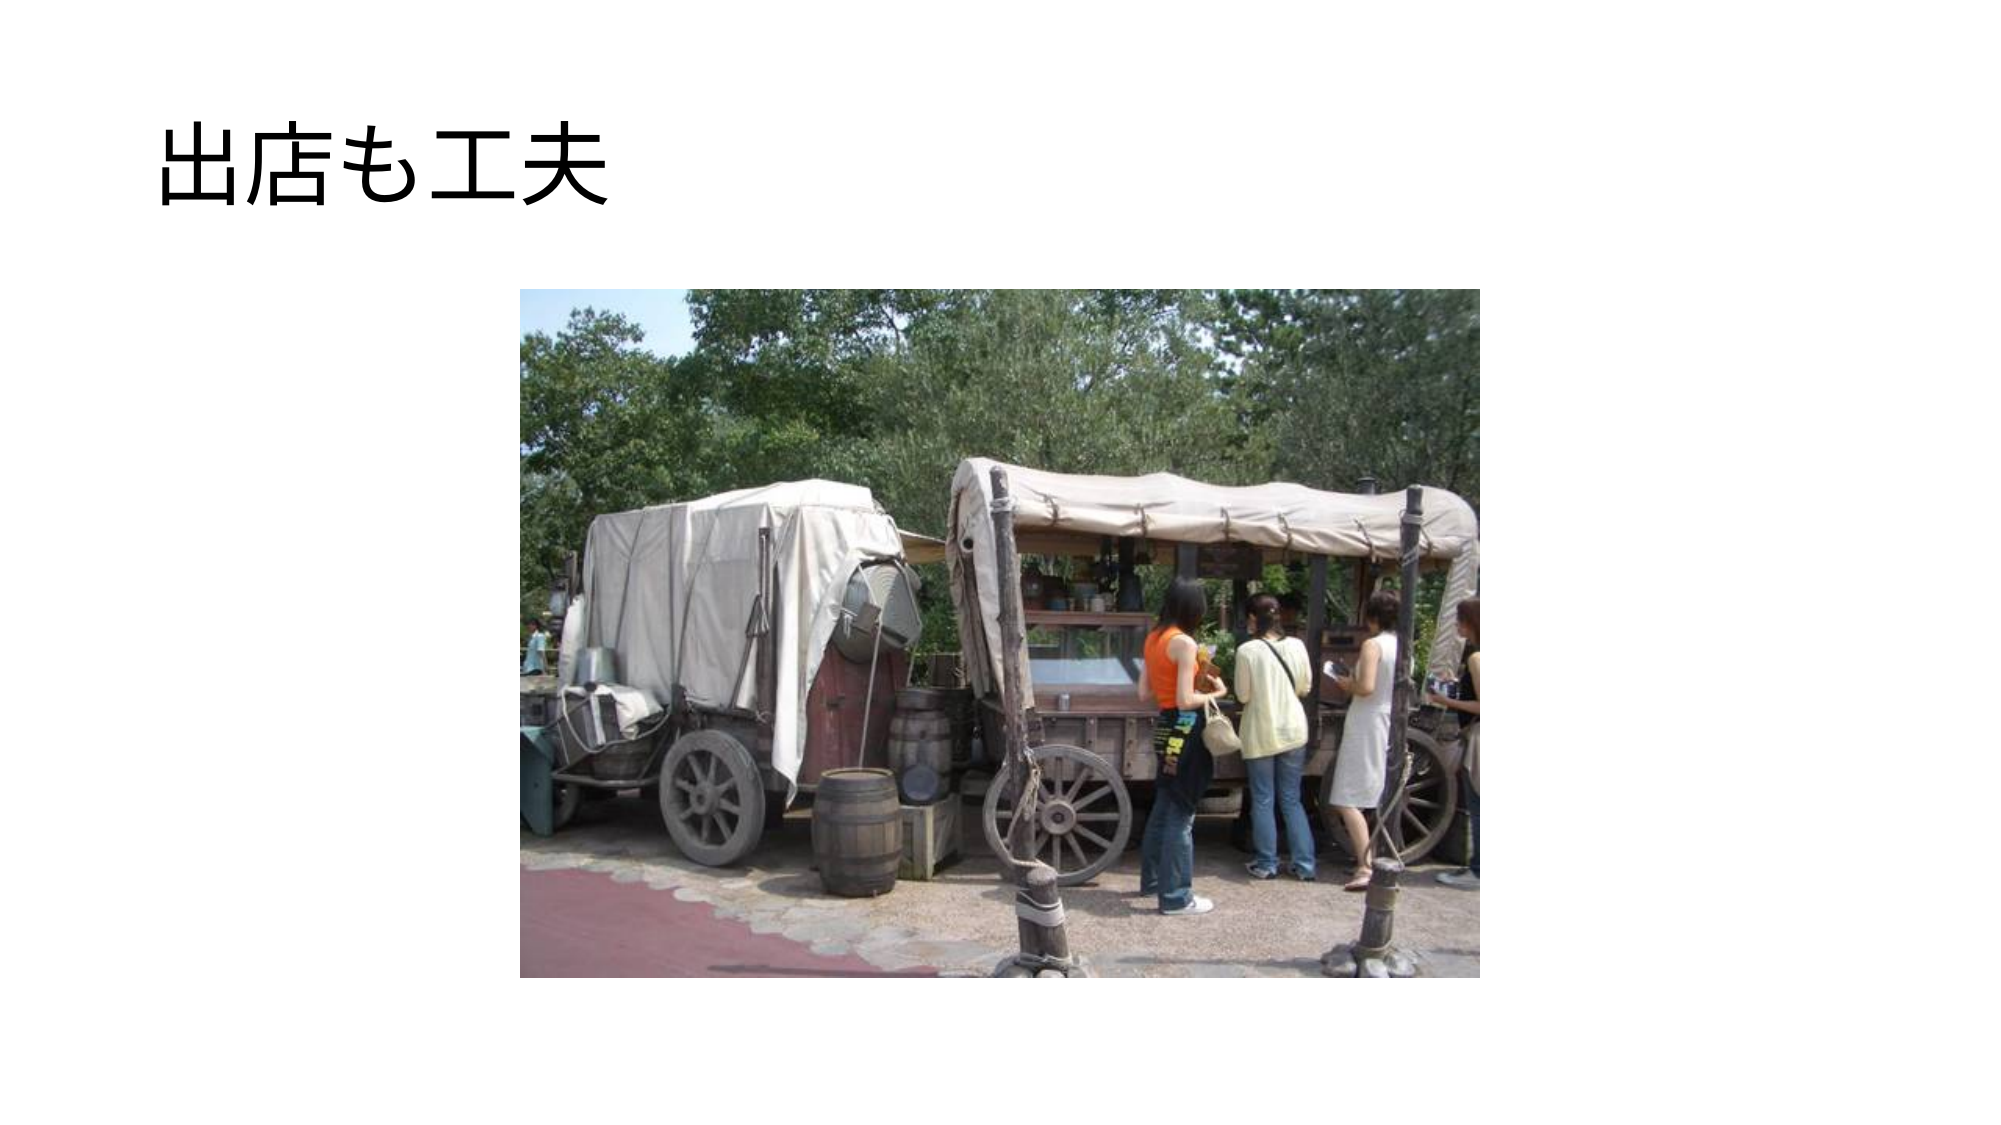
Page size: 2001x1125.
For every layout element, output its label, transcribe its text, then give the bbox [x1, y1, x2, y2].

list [520, 289, 1480, 978]
title 出店も工夫 [137, 59, 1863, 278]
